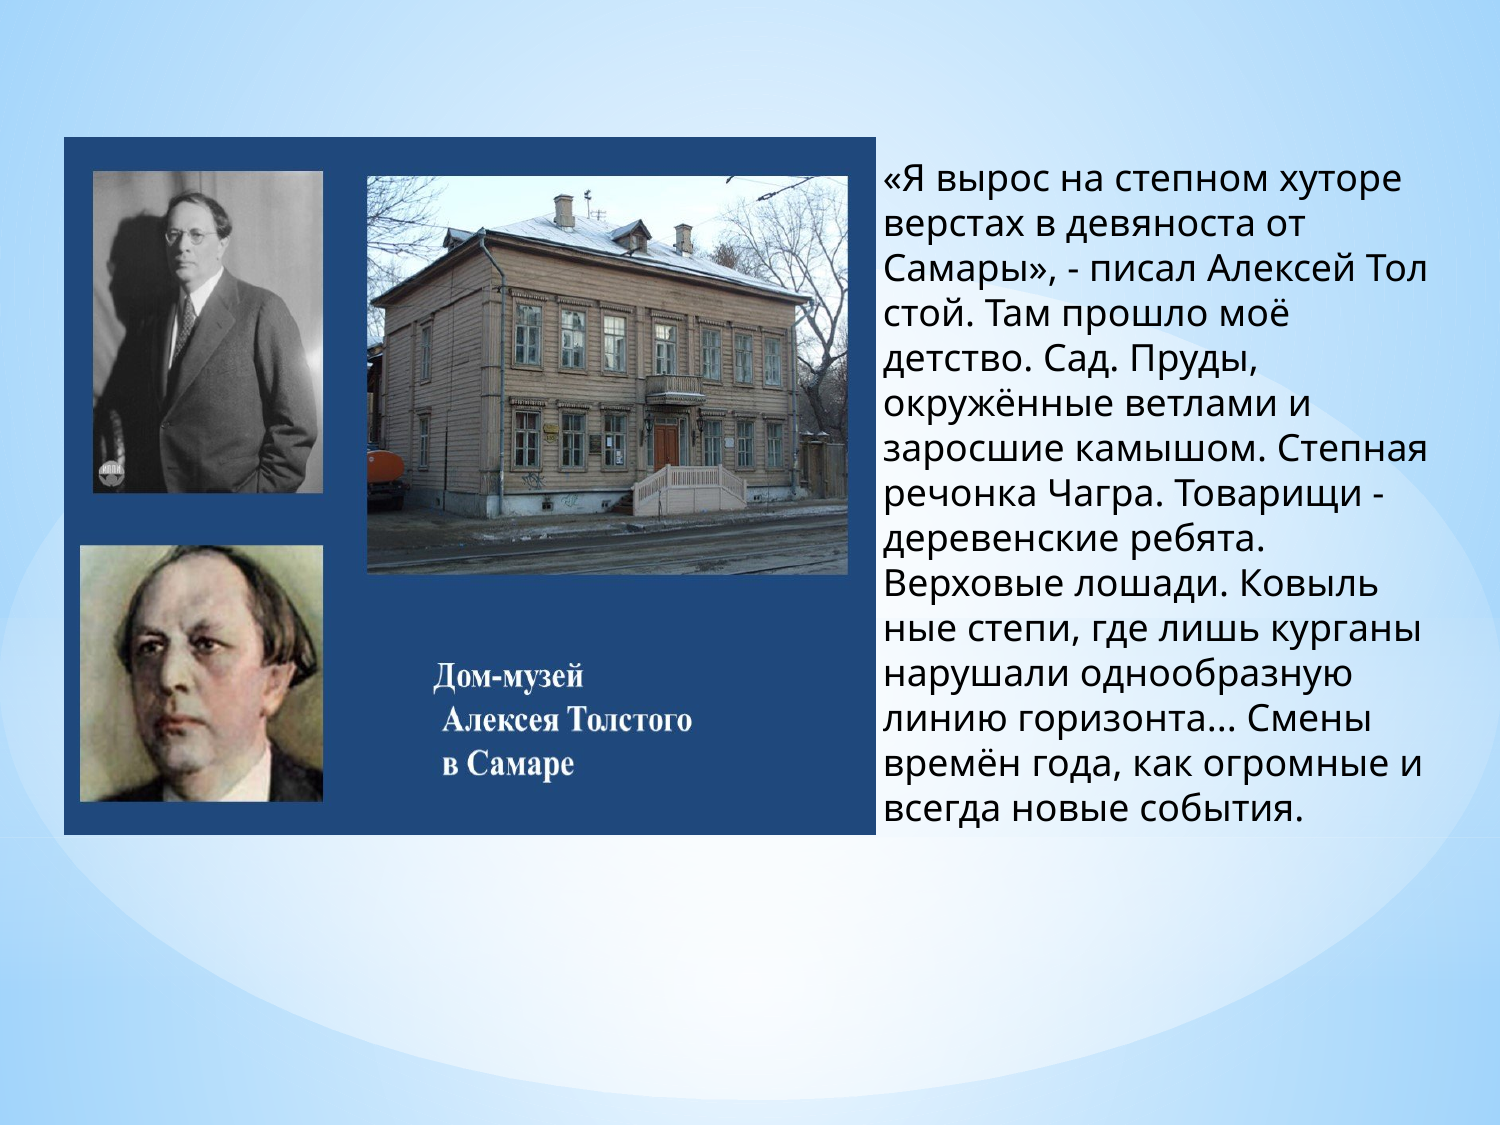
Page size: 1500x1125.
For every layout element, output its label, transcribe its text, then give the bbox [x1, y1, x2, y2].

text_box «Я вырос на степном хуторе верстах в девяноста от Самары», - писал Алексей Тол­стой. Там прошло моё детство. Сад. Пруды, окружённые ветлами и заросшие камышом. Степная речонка Чагра. Товарищи - дере­венские ребята. Верховые лошади. Ковыль­ные степи, где лишь курганы нарушали одно­образную линию горизонта... Смены времён года, как огромные и всегда новые события. [868, 101, 1447, 837]
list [64, 136, 876, 835]
